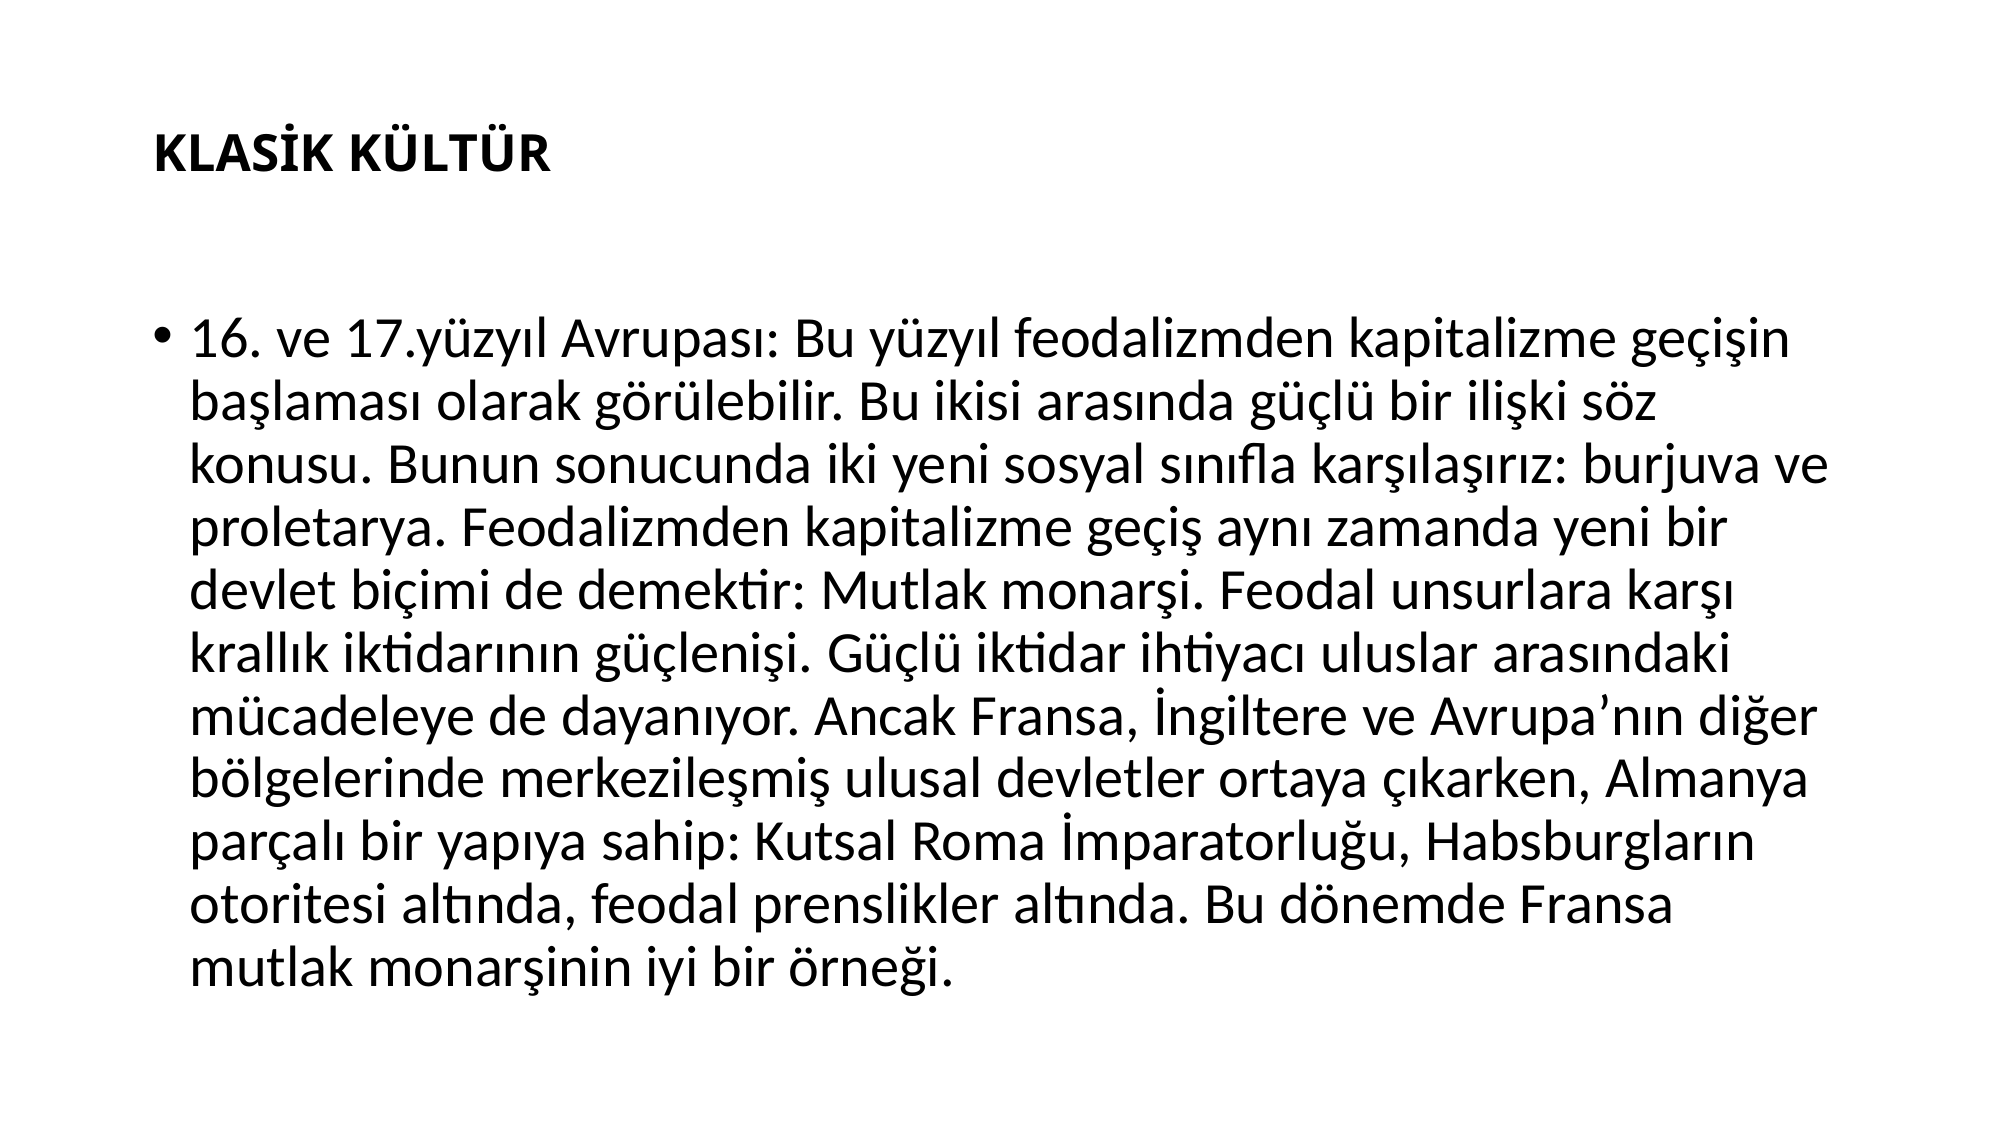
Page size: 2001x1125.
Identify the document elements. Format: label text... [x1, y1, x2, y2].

title KLASİK KÜLTÜR [137, 119, 1808, 253]
list 16. ve 17.yüzyıl Avrupası: Bu yüzyıl feodalizmden kapitalizme geçişin başlaması olarak görülebilir. Bu ikisi arasında güçlü bir ilişki söz konusu. Bunun sonucunda iki yeni sosyal sınıfla karşılaşırız: burjuva ve proletarya. Feodalizmden kapitalizme geçiş aynı zamanda yeni bir devlet biçimi de demektir: Mutlak monarşi. Feodal unsurlara karşı krallık iktidarının güçlenişi. Güçlü iktidar ihtiyacı uluslar arasındaki mücadeleye de dayanıyor. Ancak Fransa, İngiltere ve Avrupa’nın diğer bölgelerinde merkezileşmiş ulusal devletler ortaya çıkarken, Almanya parçalı bir yapıya sahip: Kutsal Roma İmparatorluğu, Habsburgların otoritesi altında, feodal prenslikler altında. Bu dönemde Fransa mutlak monarşinin iyi bir örneği. [137, 299, 1863, 1014]
